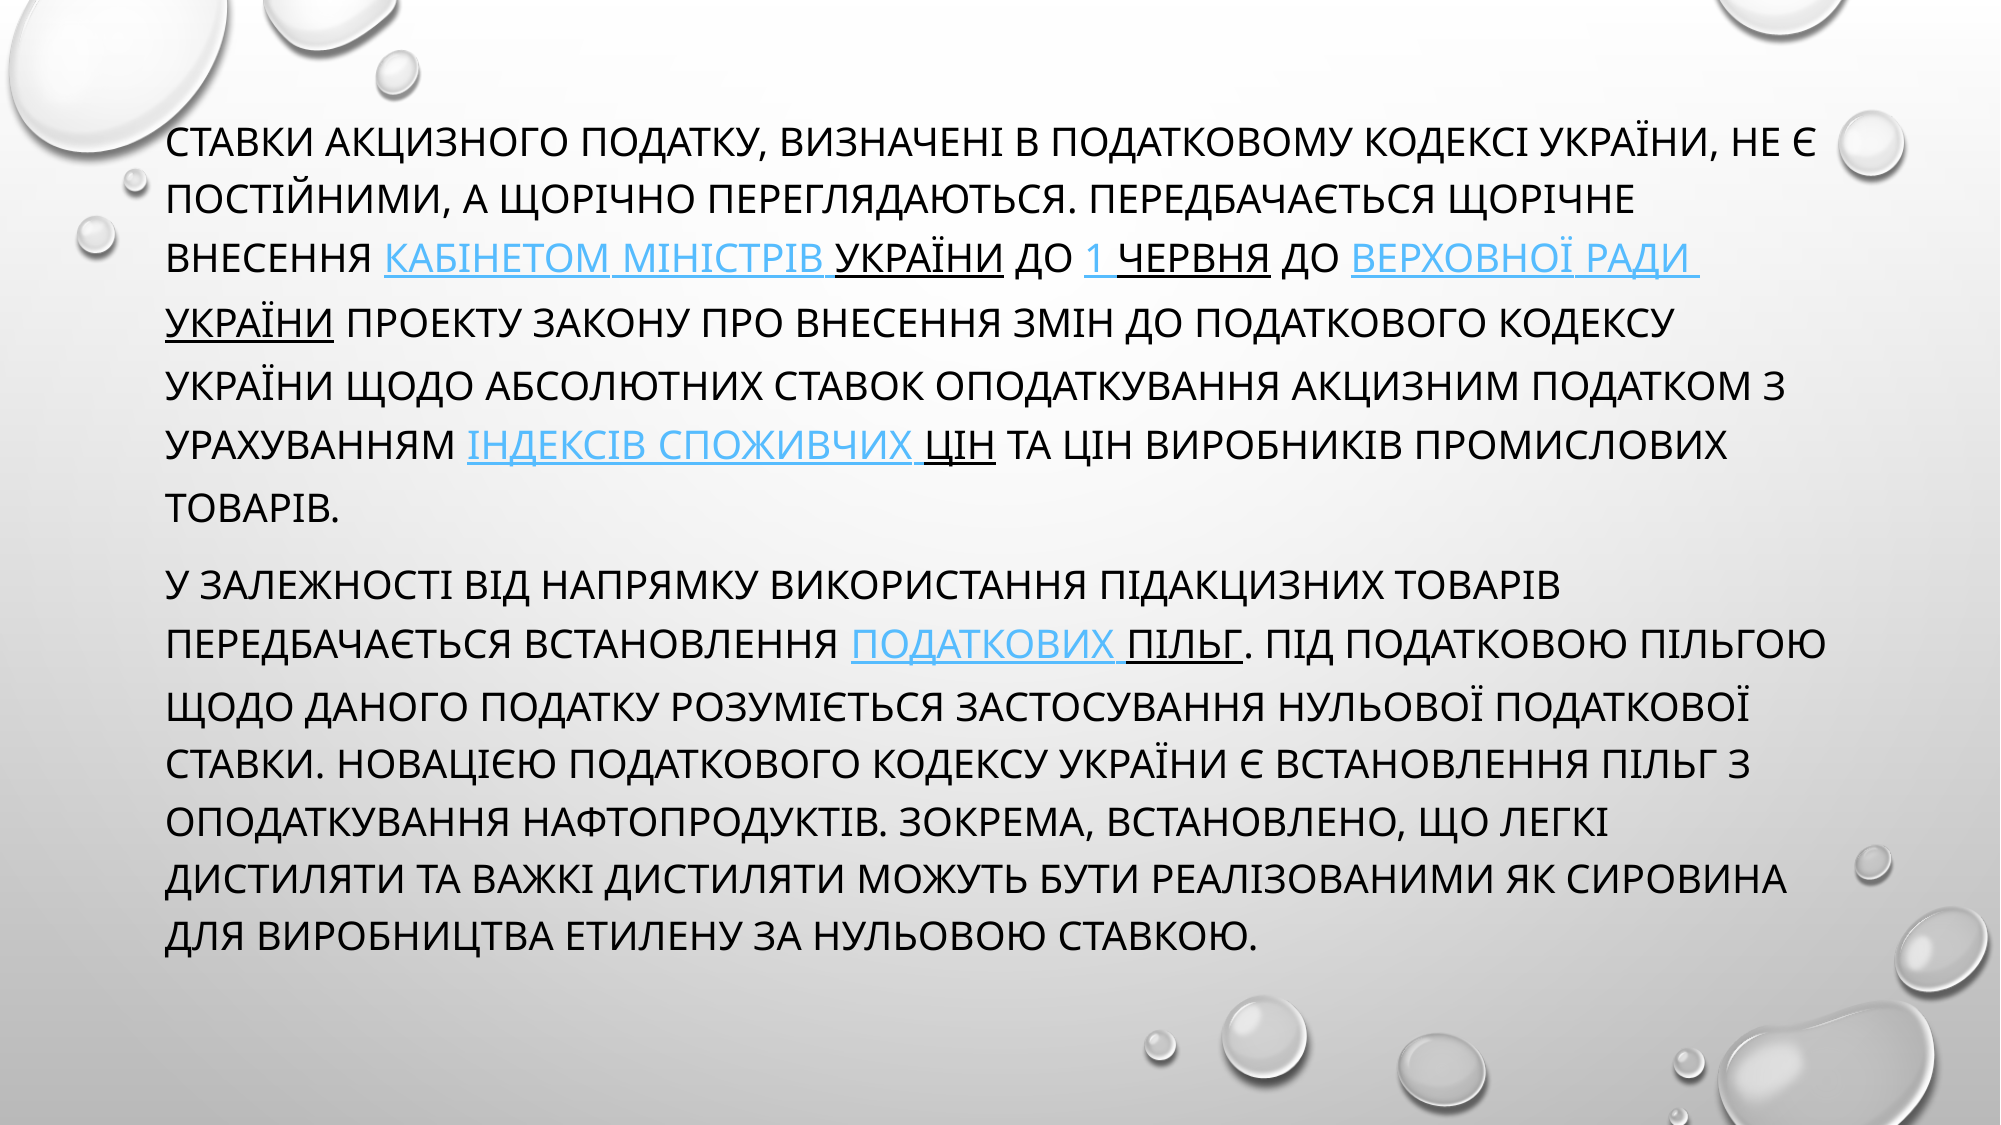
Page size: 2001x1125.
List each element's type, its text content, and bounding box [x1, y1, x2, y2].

list Ставки акцизного податку, визначені в Податковому кодексі України, не є постійними, а щорічно переглядаються. Передбачається щорічне внесення Кабінетом Міністрів України до 1 червня до Верховної Ради України проекту закону про внесення змін до Податкового кодексу України щодо абсолютних ставок оподаткування акцизним податком з урахуванням індексів споживчих цін та цін виробників промислових товарів. У залежності від напрямку використання підакцизних товарів передбачається встановлення податкових пільг. Під податковою пільгою щодо даного податку розуміється застосування нульової податкової ставки. Новацією Податкового кодексу України є встановлення пільг з оподаткування нафтопродуктів. Зокрема, встановлено, що легкі дистиляти та важкі дистиляти можуть бути реалізованими як сировина для виробництва етилену за нульовою ставкою. [149, 99, 1850, 990]
picture [0, 0, 2000, 1125]
